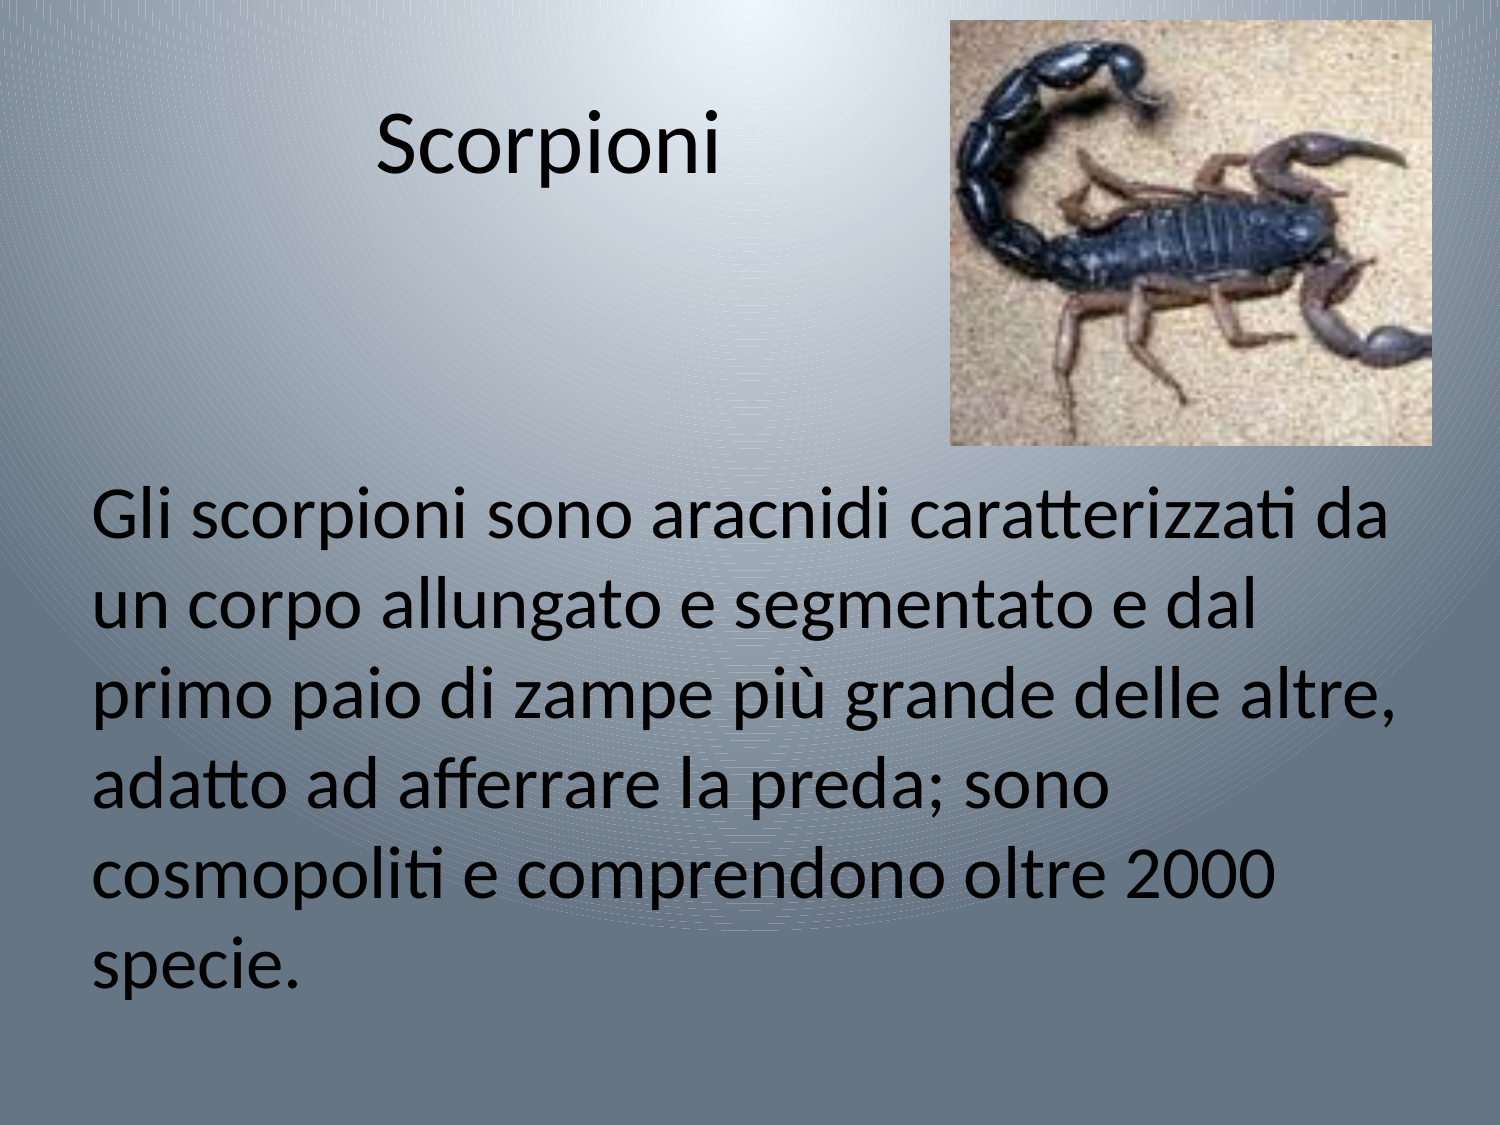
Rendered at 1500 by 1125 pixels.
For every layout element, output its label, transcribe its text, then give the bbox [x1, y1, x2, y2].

list Gli scorpioni sono aracnidi caratterizzati da un corpo allungato e segmentato e dal primo paio di zampe più grande delle altre, adatto ad afferrare la preda; sono cosmopoliti e comprendono oltre 2000 specie. [76, 456, 1427, 1000]
picture [950, 20, 1433, 447]
title Scorpioni [64, 42, 945, 231]
